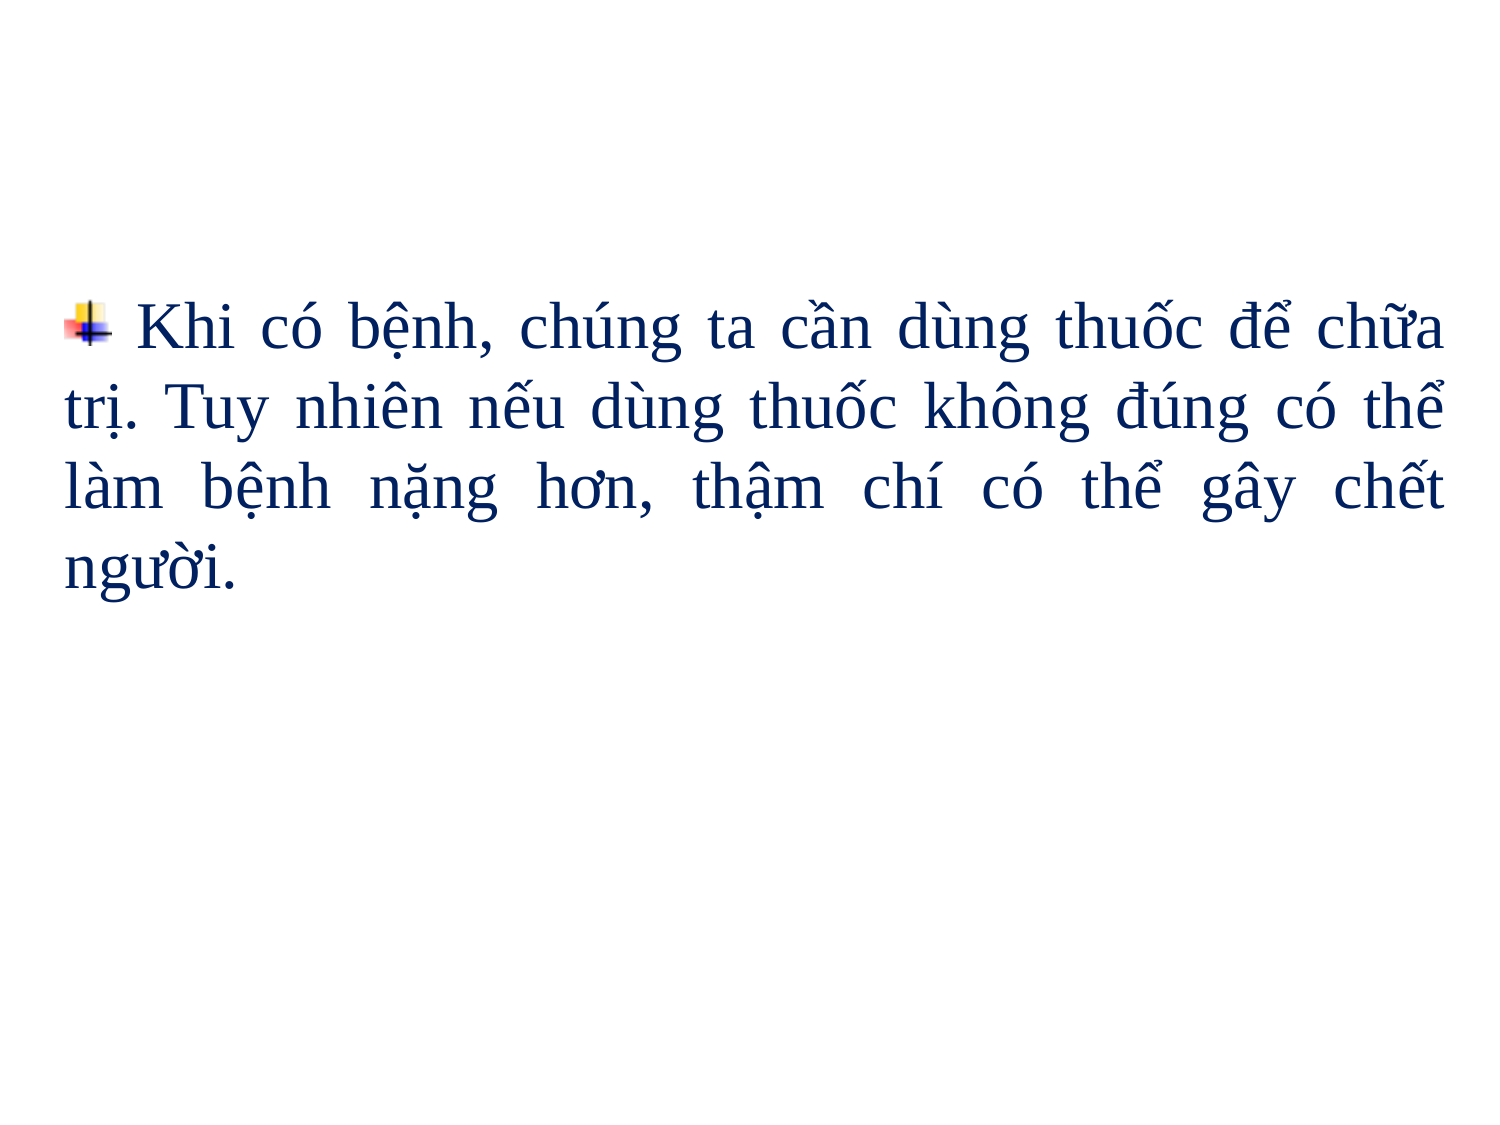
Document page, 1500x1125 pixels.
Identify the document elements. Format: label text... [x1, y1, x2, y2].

text_box Khi có bệnh, chúng ta cần dùng thuốc để chữa trị. Tuy nhiên nếu dùng thuốc không đúng có thể làm bệnh nặng hơn, thậm chí có thể gây chết người. [49, 274, 1463, 610]
picture [64, 298, 112, 346]
